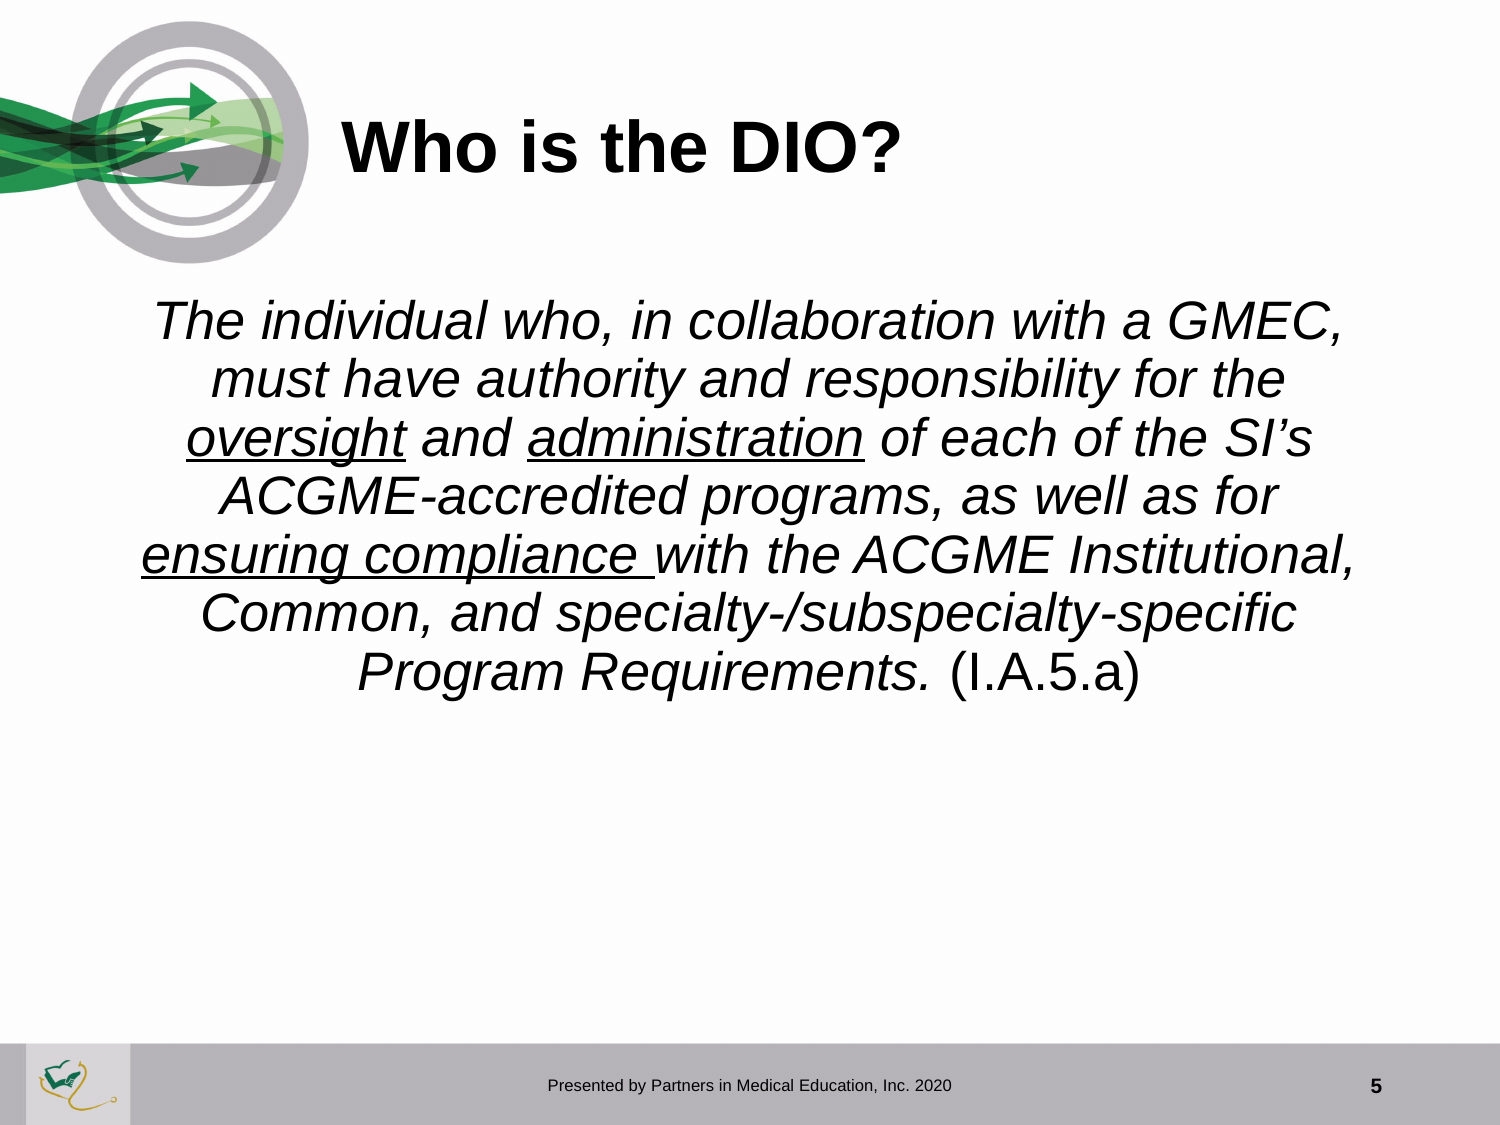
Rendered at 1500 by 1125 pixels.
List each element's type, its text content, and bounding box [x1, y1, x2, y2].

slide_number 5 [1059, 1055, 1397, 1116]
footer Presented by Partners in Medical Education, Inc. 2020 [496, 1055, 1004, 1116]
list The individual who, in collaboration with a GMEC, must have authority and responsibility for the oversight and administration of each of the SI’s ACGME-accredited programs, as well as for ensuring compliance with the ACGME Institutional, Common, and specialty-/subspecialty-specific Program Requirements. (I.A.5.a) [103, 285, 1397, 1014]
picture [0, 0, 1500, 1125]
title Who is the DIO? [326, 40, 1397, 258]
